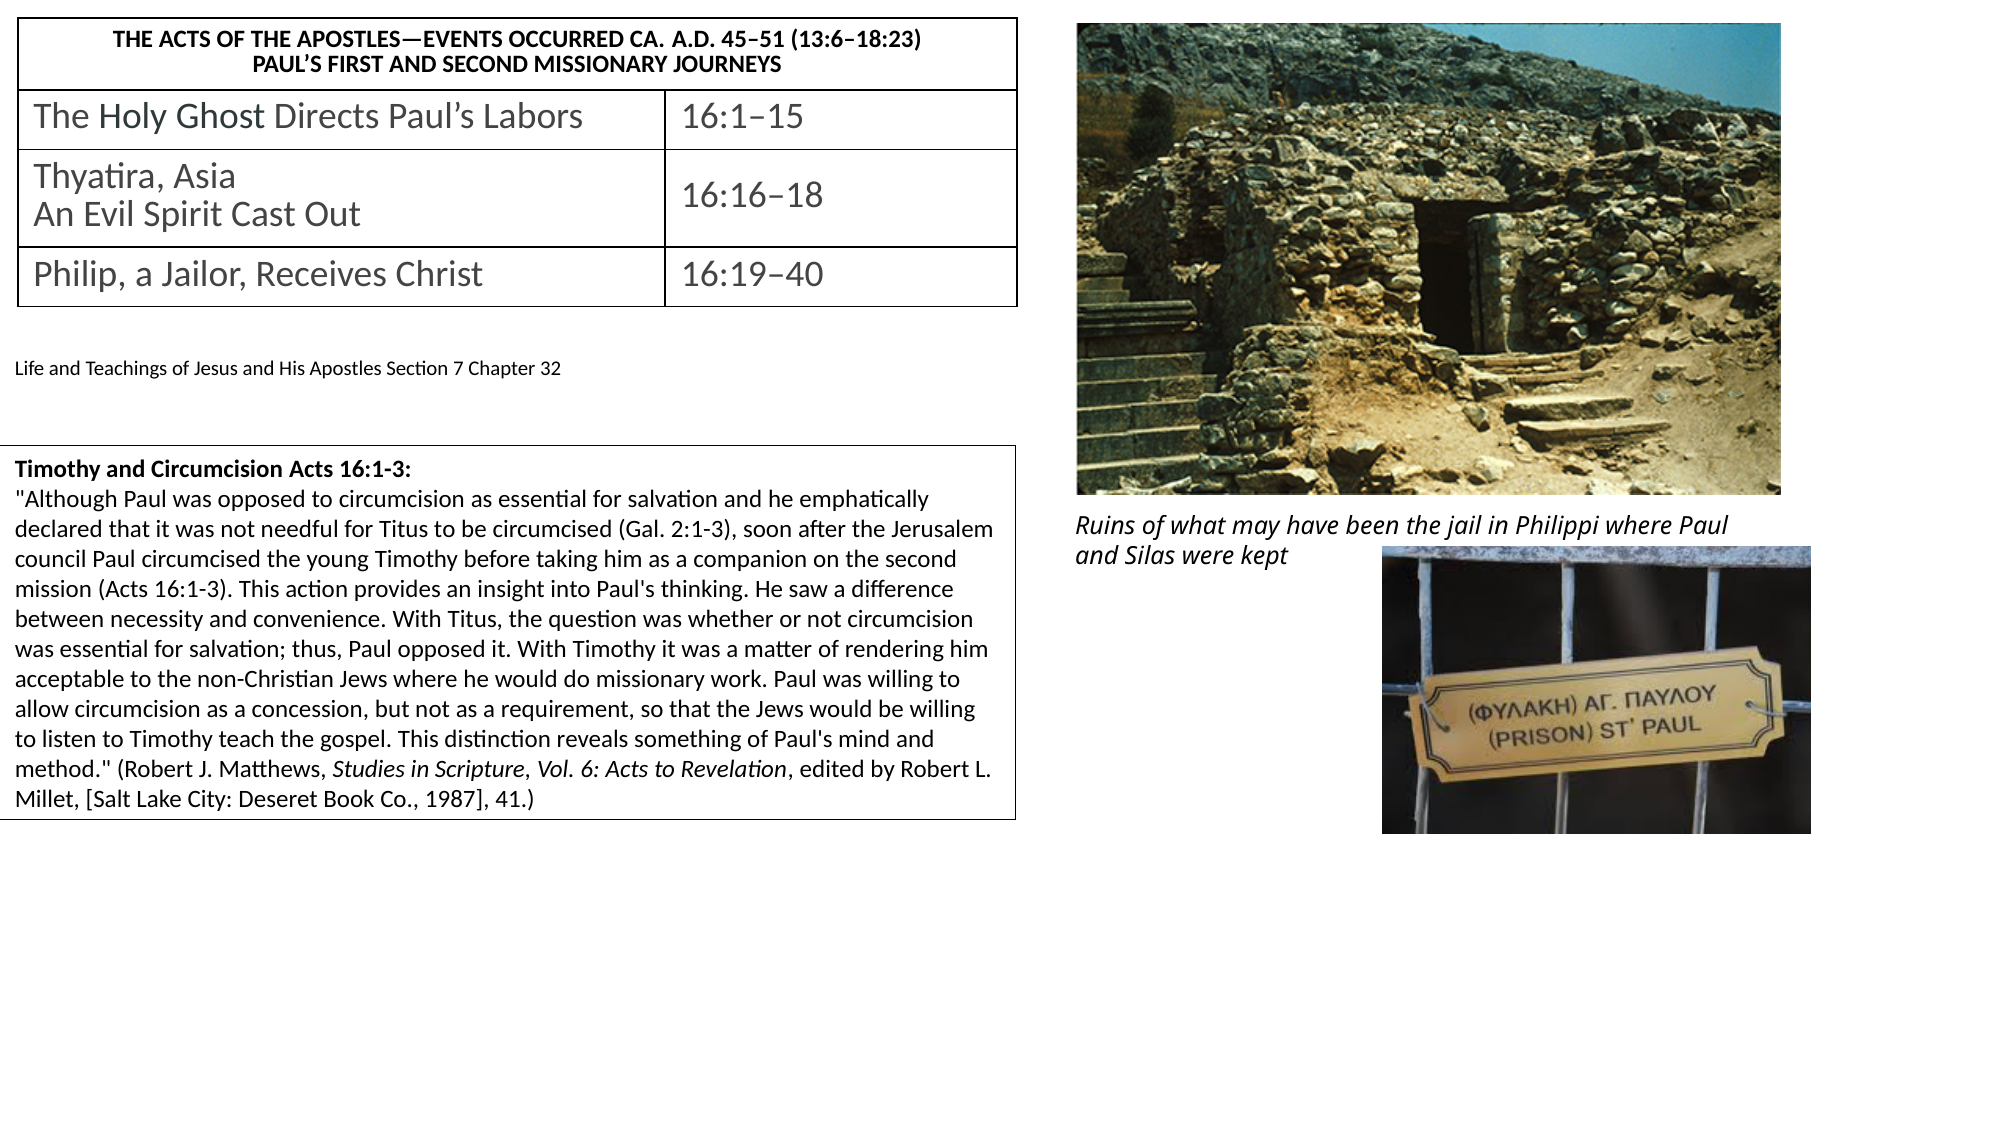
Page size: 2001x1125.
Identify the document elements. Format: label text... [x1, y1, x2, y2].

table_cell 16:16–18 [666, 150, 1016, 246]
table_cell Philip, a Jailor, Receives Christ [19, 248, 664, 306]
text_box Timothy and Circumcision Acts 16:1-3: "Although Paul was opposed to circumcision as essential for salvation and he emphatically declared that it was not needful for Titus to be circumcised (Gal. 2:1-3), soon after the Jerusalem council Paul circumcised the young Timothy before taking him as a companion on the second mission (Acts 16:1-3). This action provides an insight into Paul's thinking. He saw a difference between necessity and convenience. With Titus, the question was whether or not circumcision was essential for salvation; thus, Paul opposed it. With Timothy it was a matter of rendering him acceptable to the non-Christian Jews where he would do missionary work. Paul was willing to allow circumcision as a concession, but not as a requirement, so that the Jews would be willing to listen to Timothy teach the gospel. This distinction reveals something of Paul's mind and method." (Robert J. Matthews, Studies in Scripture, Vol. 6: Acts to Revelation, edited by Robert L. Millet, [Salt Lake City: Deseret Book Co., 1987], 41.) [0, 445, 1016, 820]
picture [1076, 23, 1781, 495]
table_header THE ACTS OF THE APOSTLES—EVENTS OCCURRED CA. A.D. 45–51 (13:6–18:23) PAUL’S FIRST AND SECOND MISSIONARY JOURNEYS [19, 19, 1016, 89]
text_box Ruins of what may have been the jail in Philippi where Paul and Silas were kept [1060, 502, 1771, 577]
table_cell 16:1–15 [666, 91, 1016, 149]
table_cell 16:19–40 [666, 248, 1016, 306]
picture [1381, 546, 1811, 834]
text_box Life and Teachings of Jesus and His Apostles Section 7 Chapter 32 [0, 346, 909, 387]
table_cell Thyatira, Asia An Evil Spirit Cast Out [19, 150, 664, 246]
table_cell The Holy Ghost Directs Paul’s Labors [19, 91, 664, 149]
